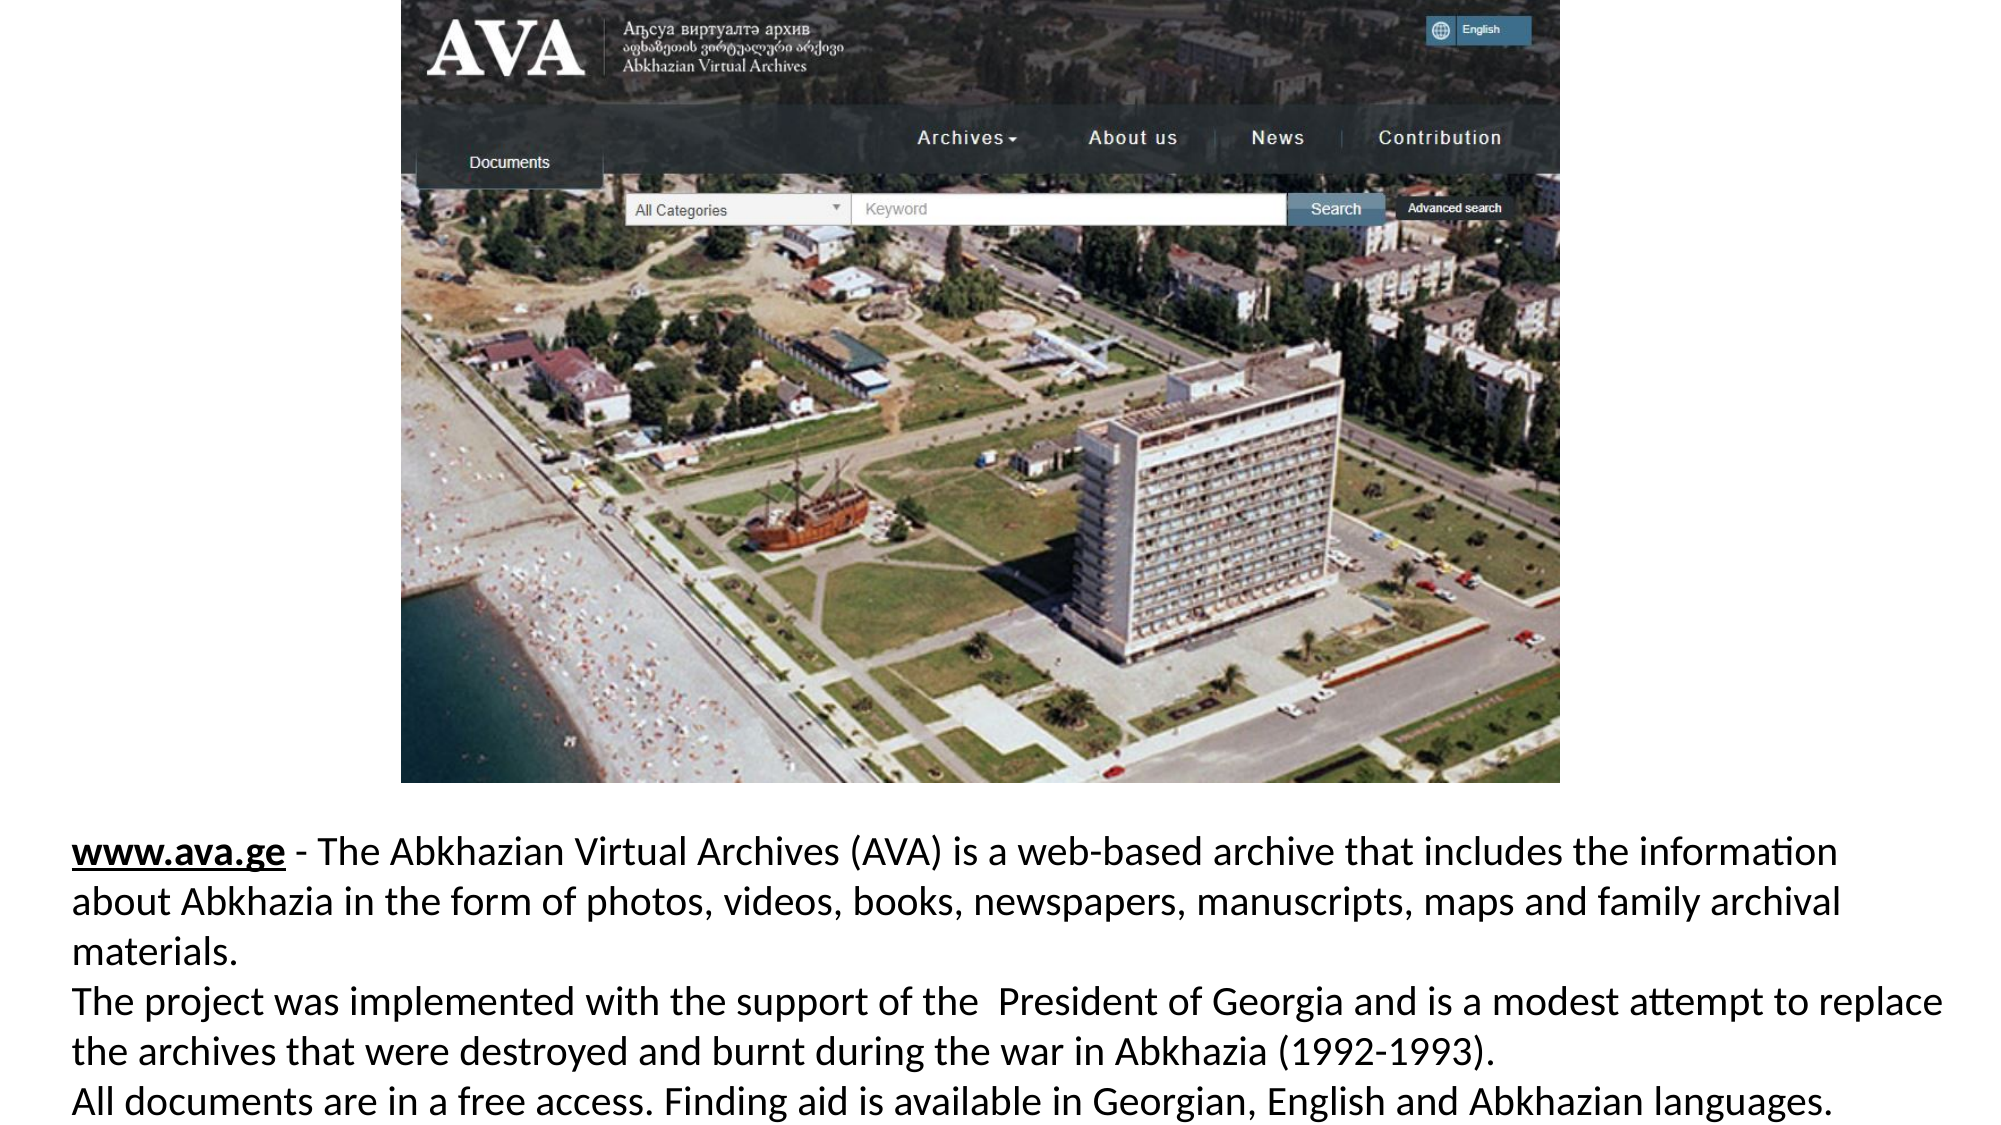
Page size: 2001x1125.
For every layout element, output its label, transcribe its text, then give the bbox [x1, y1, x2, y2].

text_box www.ava.ge - The Abkhazian Virtual Archives (AVA) is a web-based archive that includes the information about Abkhazia in the form of photos, videos, books, newspapers, manuscripts, maps and family archival materials. The project was implemented with the support of the President of Georgia and is a modest attempt to replace the archives that were destroyed and burnt during the war in Abkhazia (1992-1993). All documents are in a free access. Finding aid is available in Georgian, English and Abkhazian languages. [56, 816, 1963, 1125]
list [401, 0, 1560, 783]
